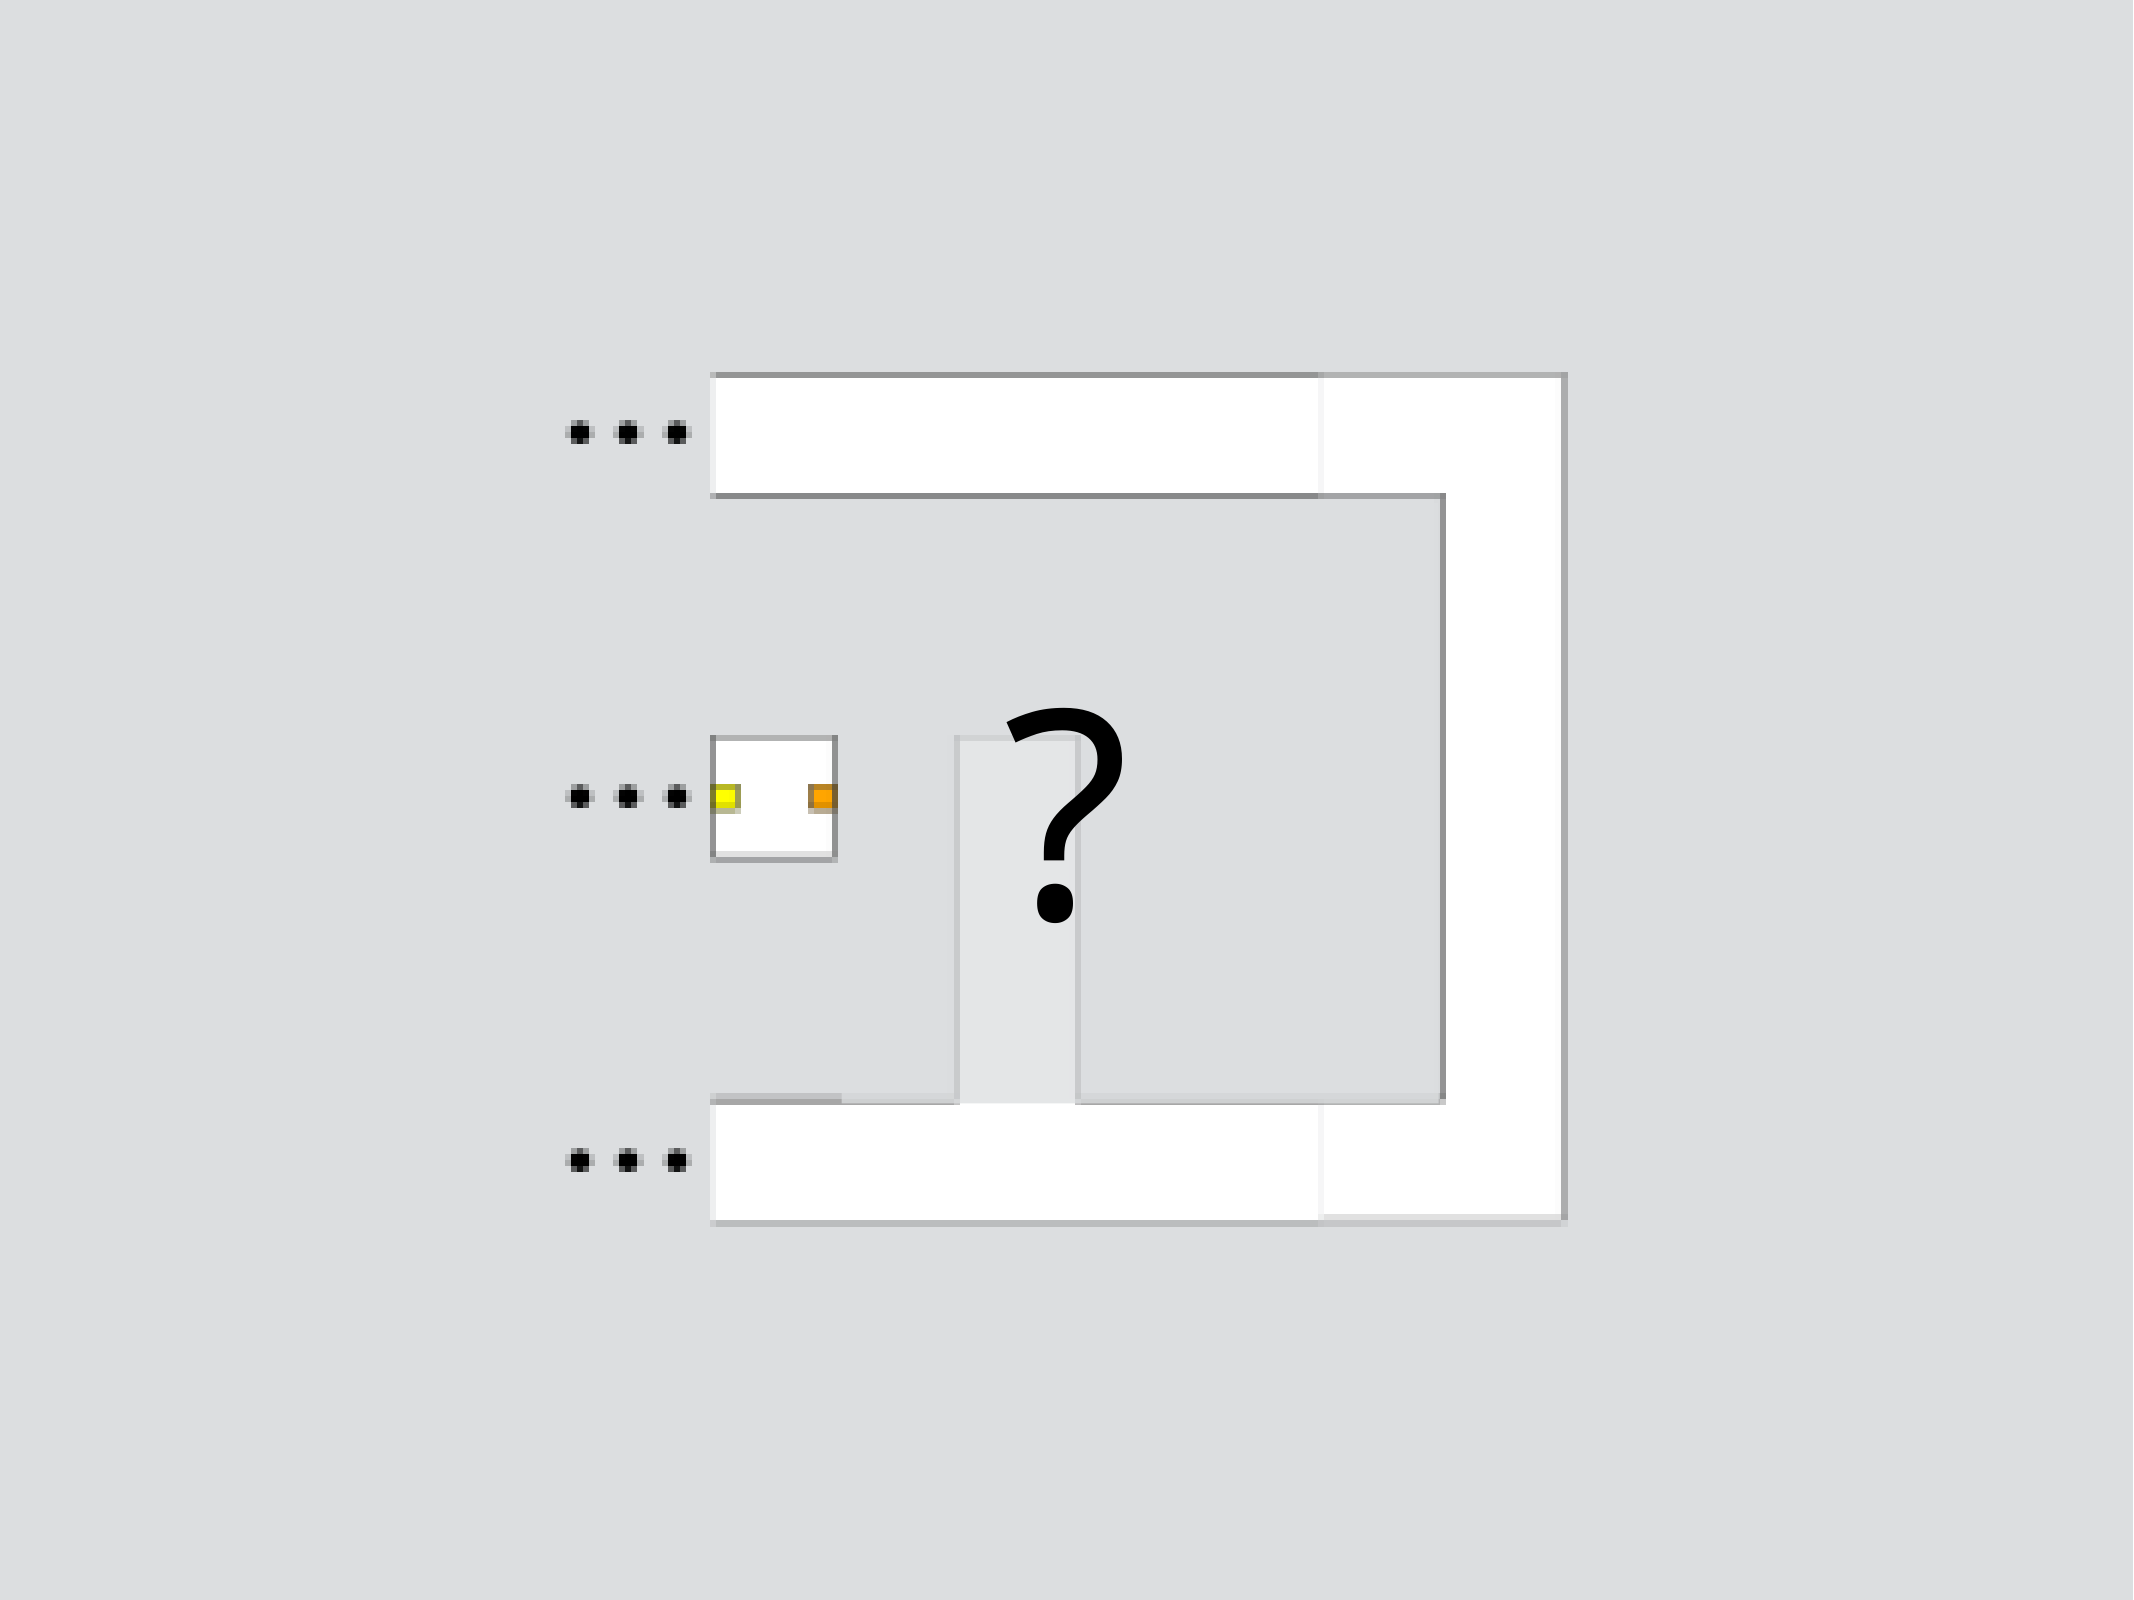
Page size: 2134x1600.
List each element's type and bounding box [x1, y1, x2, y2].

picture [565, 372, 1568, 1228]
